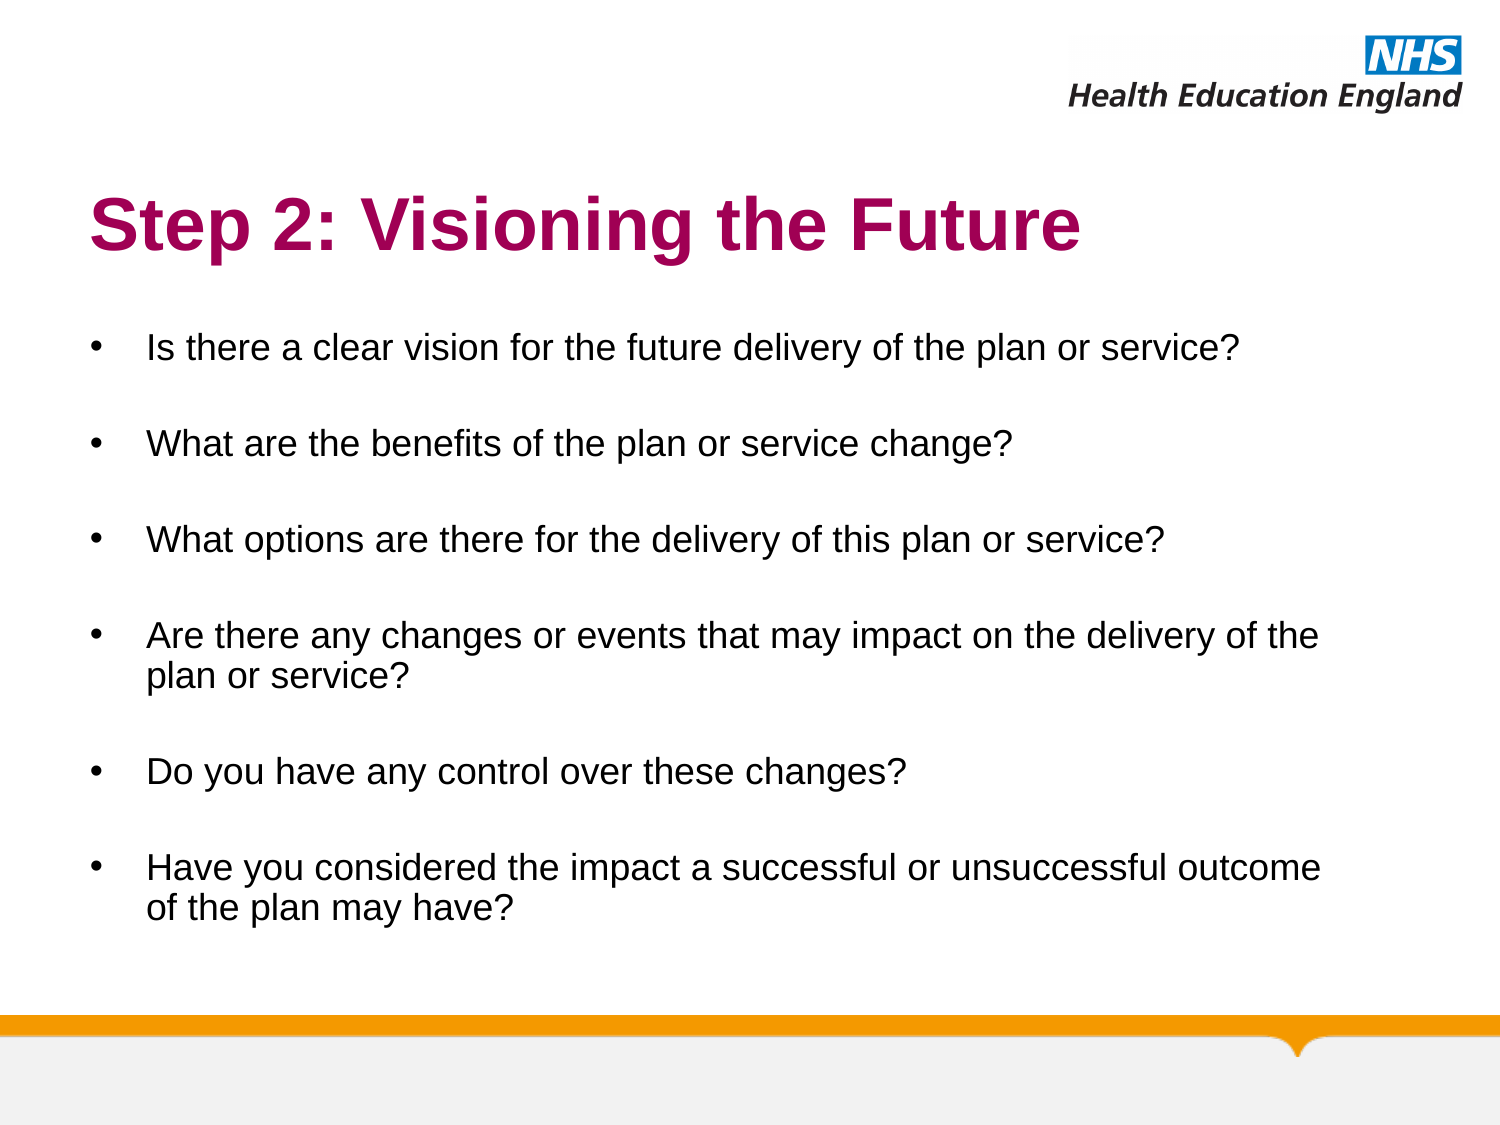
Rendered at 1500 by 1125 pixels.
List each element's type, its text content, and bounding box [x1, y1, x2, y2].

picture [1068, 35, 1463, 114]
list Is there a clear vision for the future delivery of the plan or service? What are the benefits of the plan or service change? What options are there for the delivery of this plan or service? Are there any changes or events that may impact on the delivery of the plan or service? Do you have any control over these changes? Have you considered the impact a successful or unsuccessful outcome of the plan may have? [75, 320, 1361, 931]
title Step 2: Visioning the Future [75, 168, 1350, 280]
